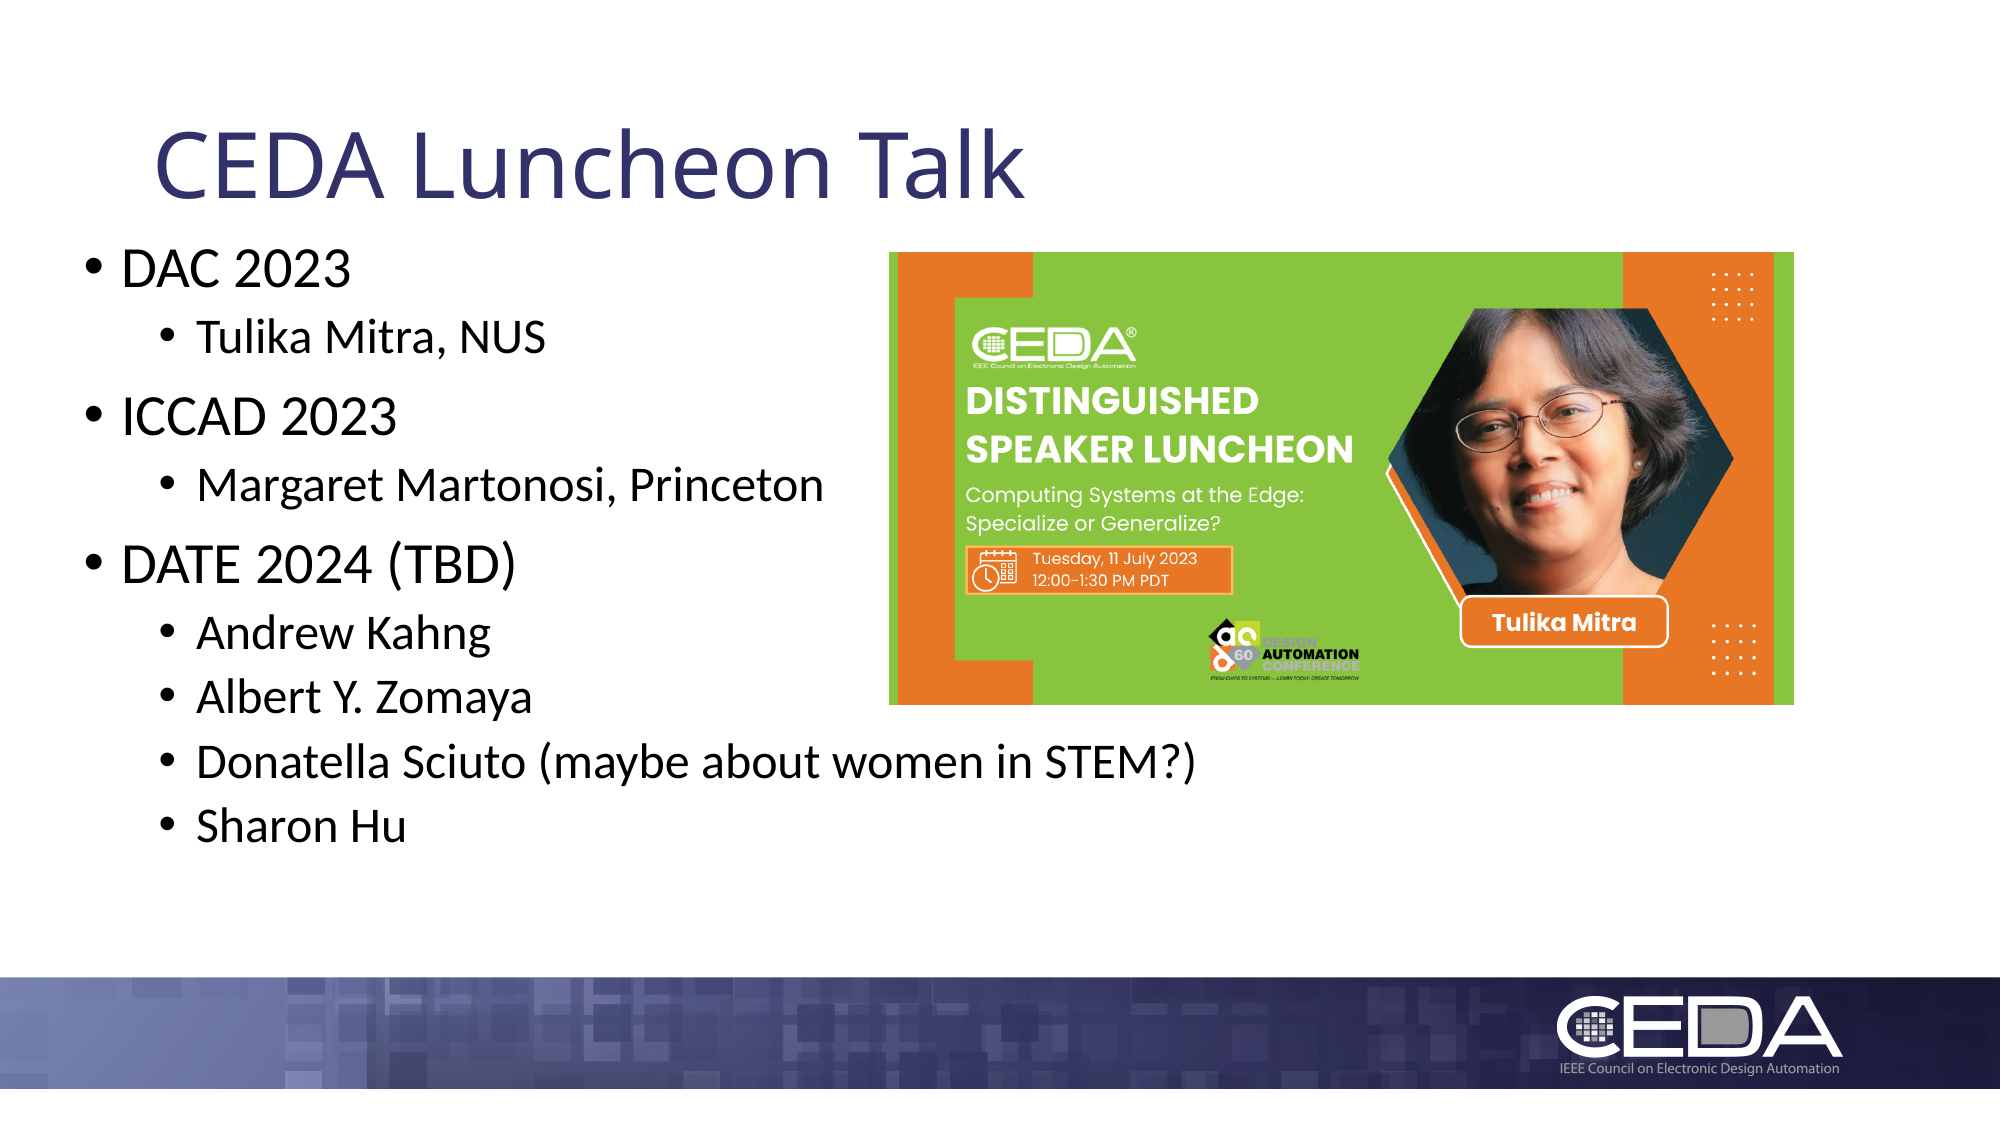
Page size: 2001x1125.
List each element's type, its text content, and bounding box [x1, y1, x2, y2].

picture [0, 0, 2000, 1125]
list DAC 2023 Tulika Mitra, NUS ICCAD 2023 Margaret Martonosi, Princeton DATE 2024 (TBD) Andrew Kahng Albert Y. Zomaya Donatella Sciuto (maybe about women in STEM?) Sharon Hu [68, 229, 1794, 896]
title CEDA Luncheon Talk [137, 59, 1863, 278]
